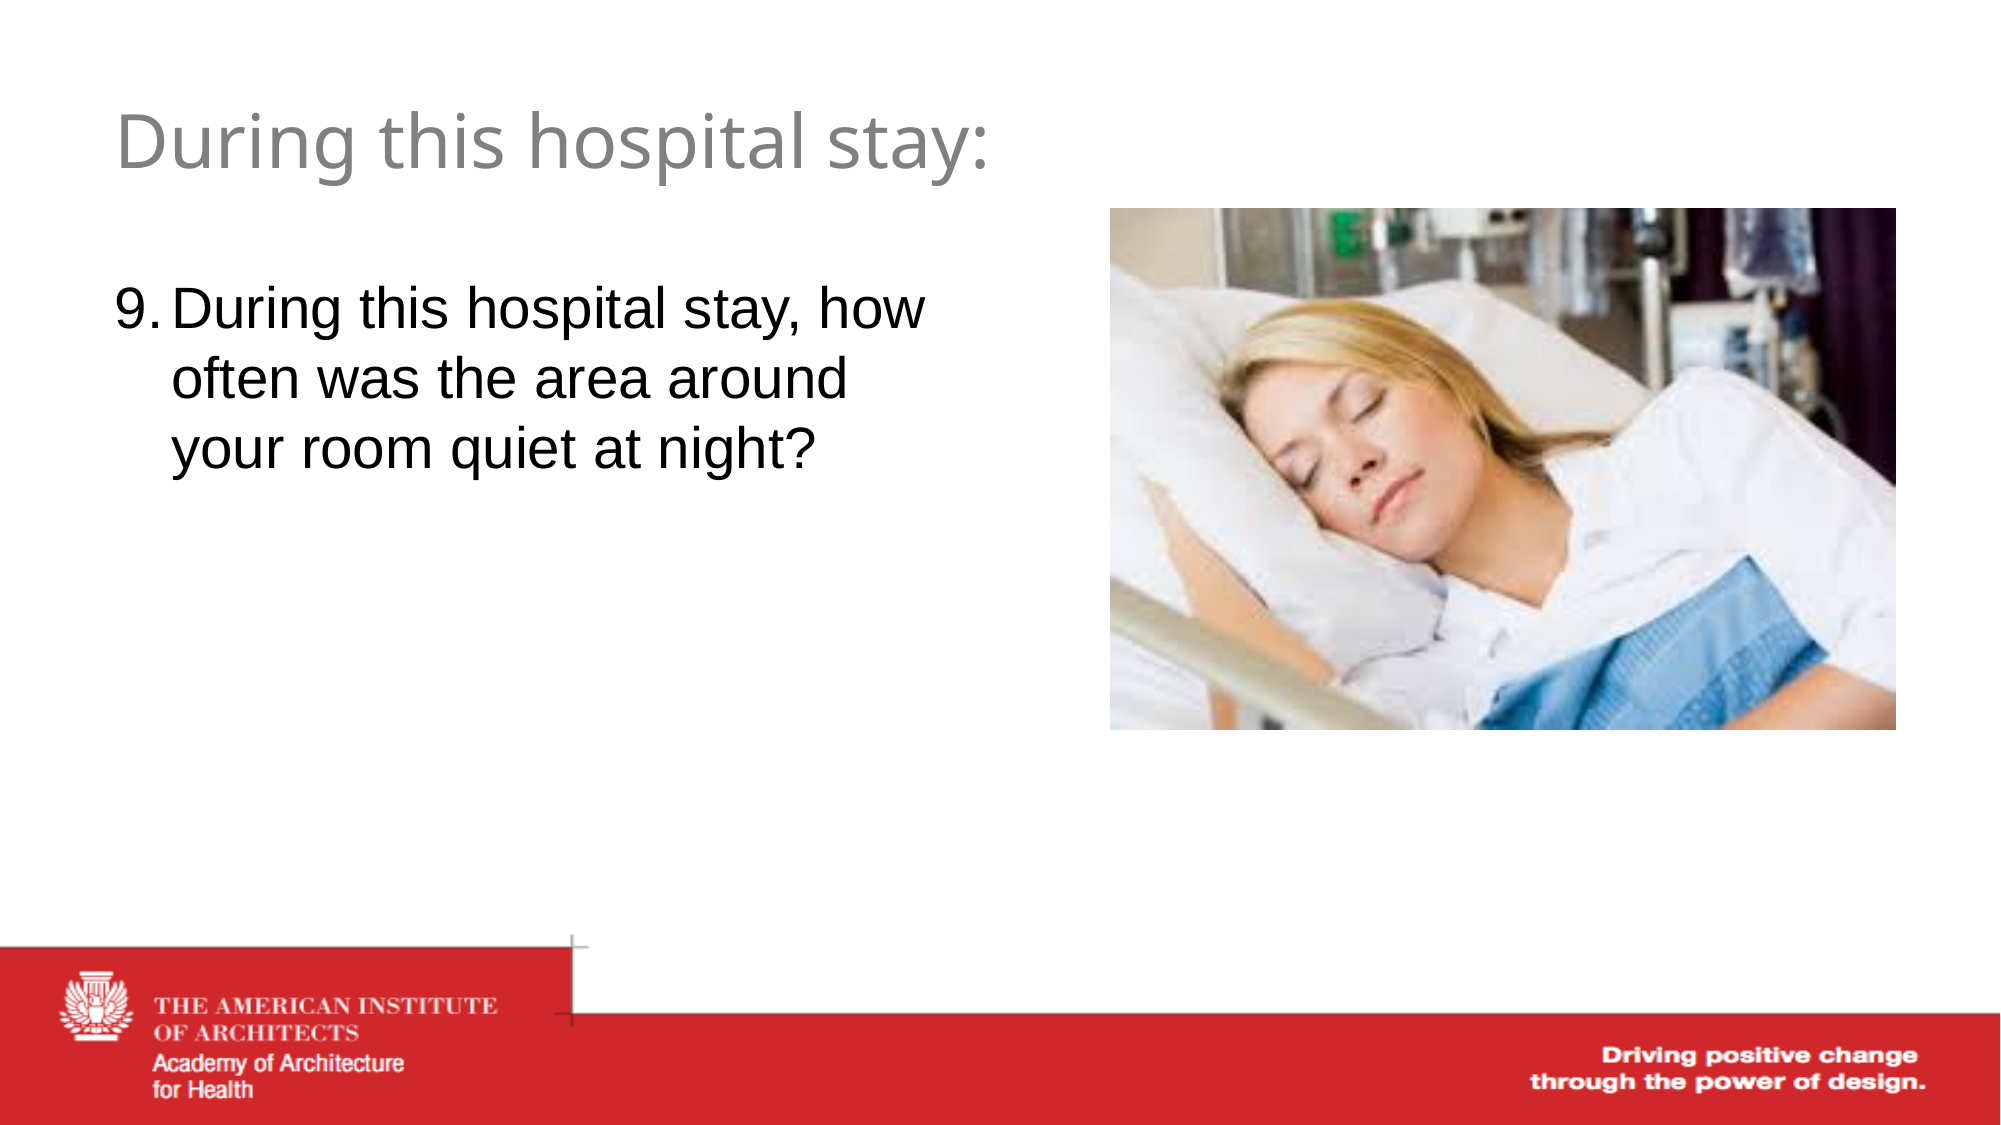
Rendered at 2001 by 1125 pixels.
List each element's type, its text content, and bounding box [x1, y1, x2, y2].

title During this hospital stay: [99, 45, 1900, 233]
picture [1109, 208, 1897, 730]
picture [0, 905, 2001, 1125]
list During this hospital stay, how often was the area around your room quiet at night? [99, 262, 984, 1005]
